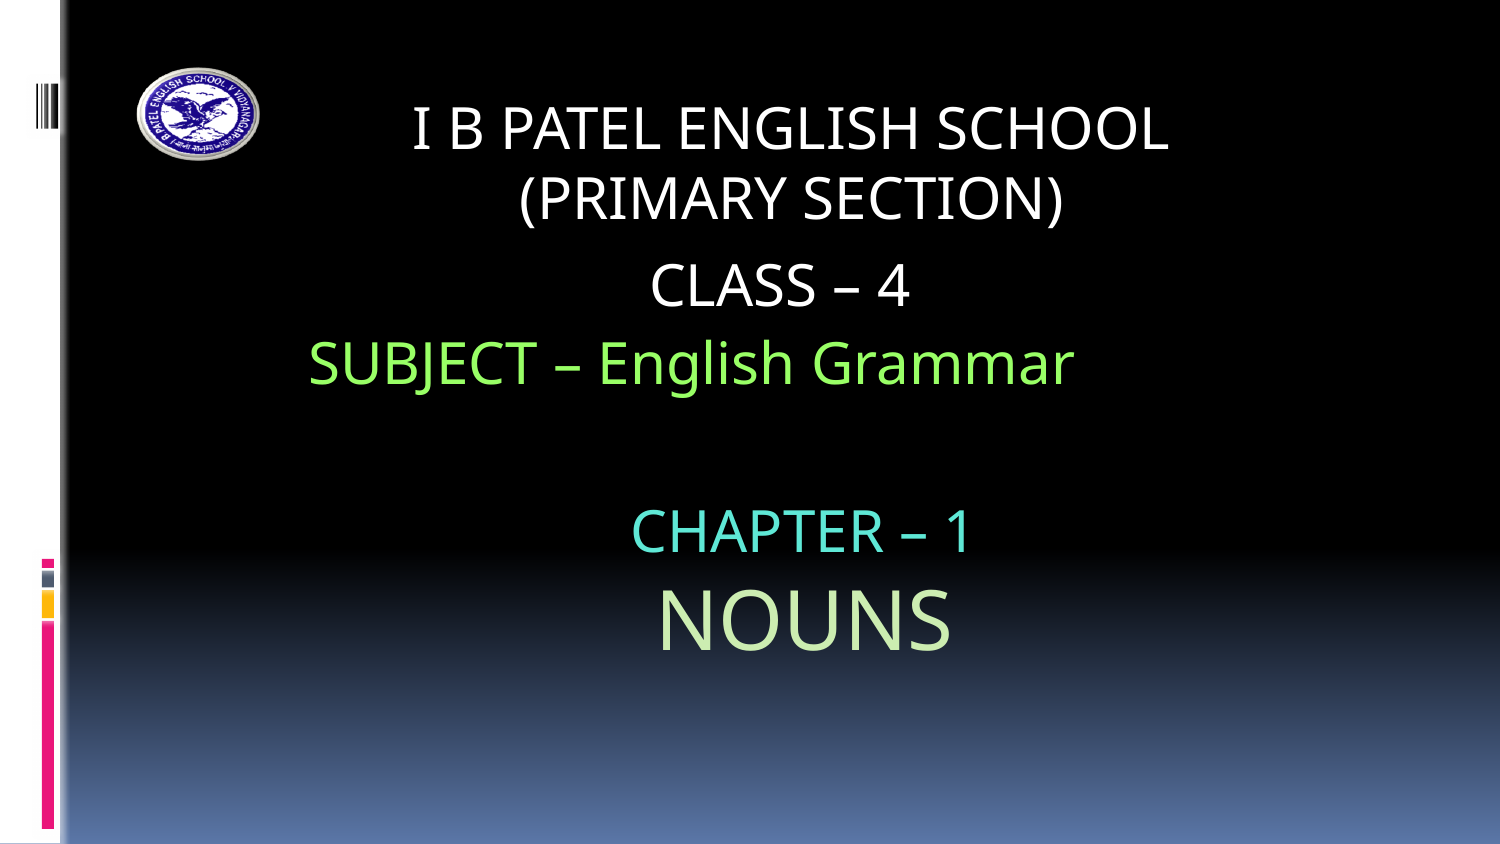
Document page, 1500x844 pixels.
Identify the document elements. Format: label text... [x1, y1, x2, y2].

text_box SUBJECT – English Grammar [234, 318, 1333, 449]
subtitle I B PATEL ENGLISH SCHOOL (PRIMARY SECTION) [197, 79, 1385, 239]
text_box CHAPTER – 1 [329, 416, 1080, 642]
text_box CLASS – 4 [309, 240, 1060, 318]
picture [129, 61, 267, 168]
text_box NOUNS [309, 560, 1060, 675]
